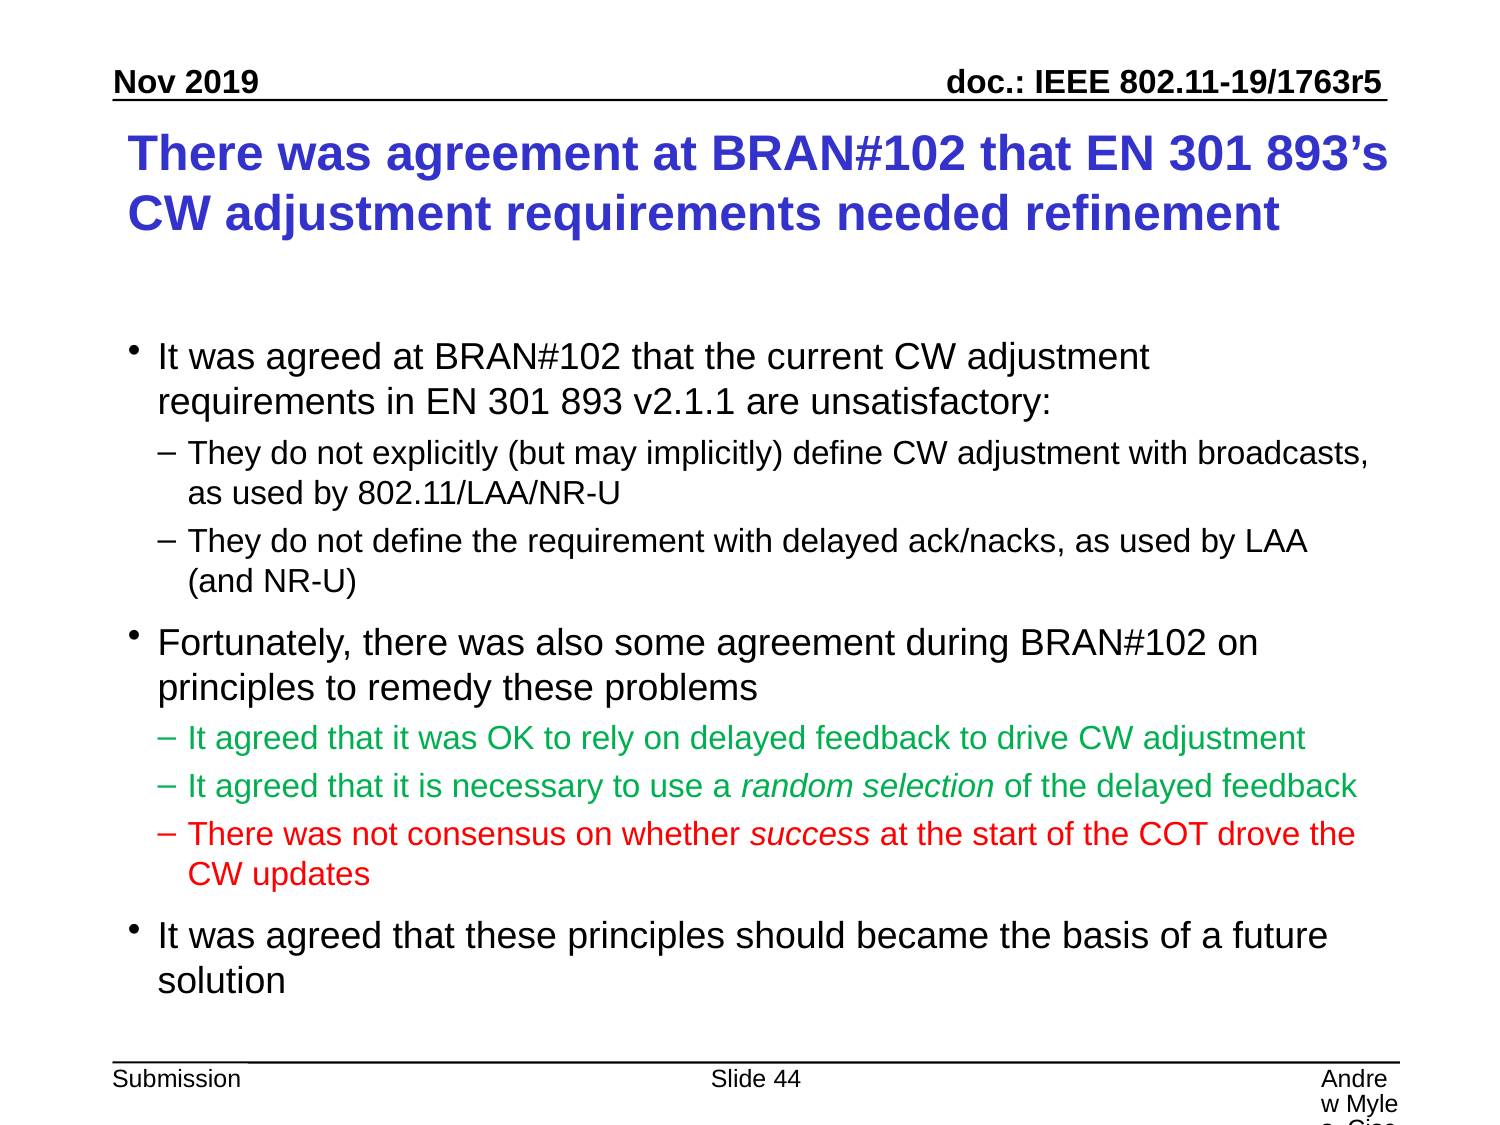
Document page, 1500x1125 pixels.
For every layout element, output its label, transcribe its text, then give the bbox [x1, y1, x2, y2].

footer Andrew Myles, Cisco [1320, 1061, 1402, 1093]
slide_number Slide 44 [709, 1061, 803, 1093]
list It was agreed at BRAN#102 that the current CW adjustment requirements in EN 301 893 v2.1.1 are unsatisfactory: They do not explicitly (but may implicitly) define CW adjustment with broadcasts, as used by 802.11/LAA/NR-U They do not define the requirement with delayed ack/nacks, as used by LAA (and NR-U) Fortunately, there was also some agreement during BRAN#102 on principles to remedy these problems It agreed that it was OK to rely on delayed feedback to drive CW adjustment It agreed that it is necessary to use a random selection of the delayed feedback There was not consensus on whether success at the start of the COT drove the CW updates It was agreed that these principles should became the basis of a future solution [112, 324, 1388, 1000]
title There was agreement at BRAN#102 that EN 301 893’s CW adjustment requirements needed refinement [112, 112, 1438, 288]
